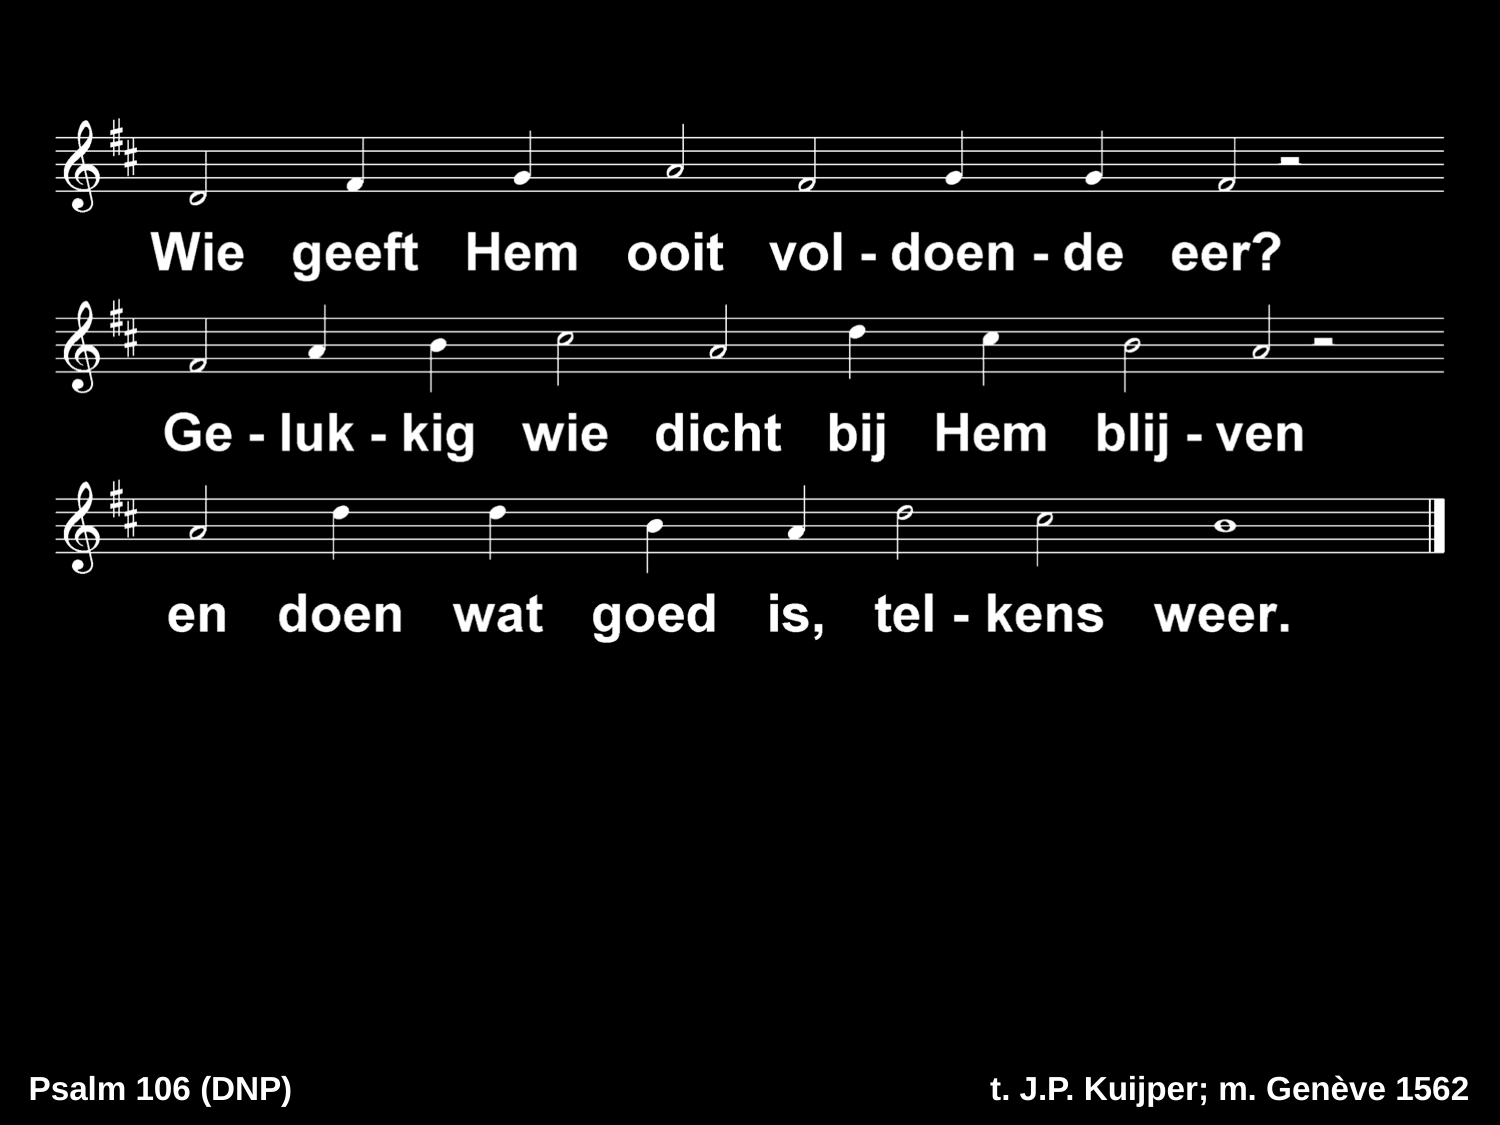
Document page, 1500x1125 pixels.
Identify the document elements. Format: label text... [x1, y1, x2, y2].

text_box Psalm 106 (DNP) t. J.P. Kuijper; m. Genève 1562 [13, 1059, 1495, 1115]
picture [41, 103, 1459, 657]
